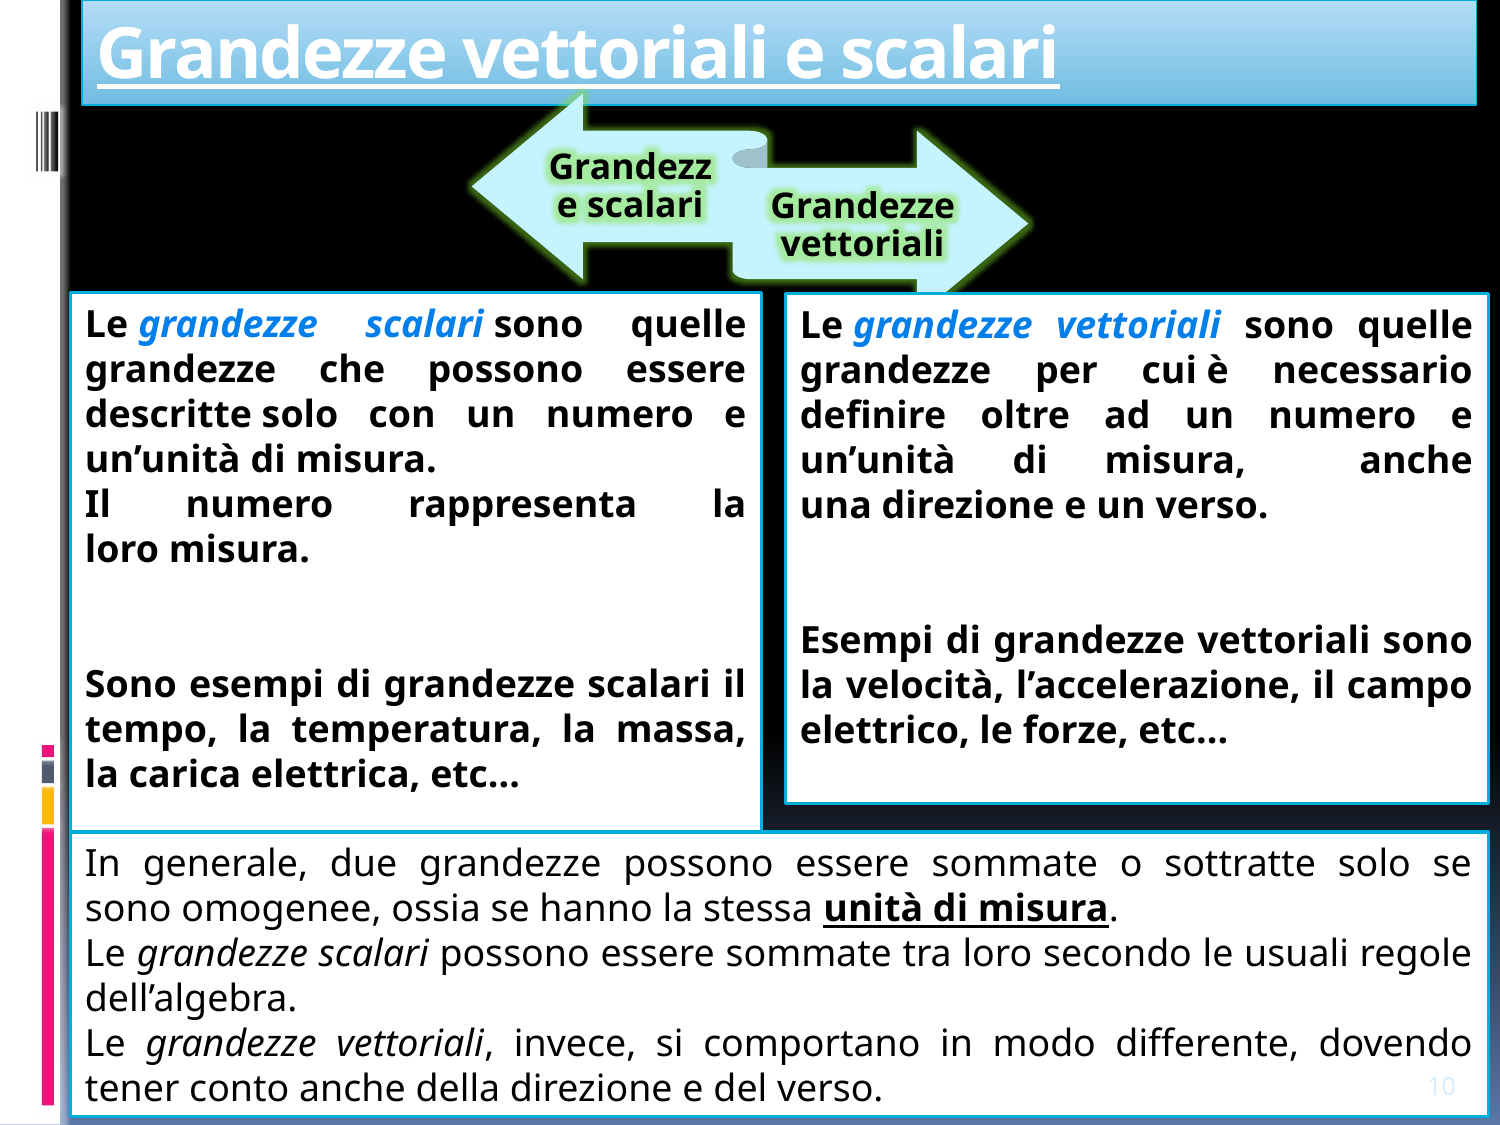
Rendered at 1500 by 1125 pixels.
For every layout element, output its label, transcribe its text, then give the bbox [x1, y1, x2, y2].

title Grandezze vettoriali e scalari [81, 0, 1477, 106]
text_box Le grandezze vettoriali sono quelle grandezze per cui è necessario definire oltre ad un numero e un’unità di misura, anche una direzione e un verso. Esempi di grandezze vettoriali sono la velocità, l’accelerazione, il campo elettrico, le forze, etc... [784, 292, 1490, 805]
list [280, 93, 1220, 317]
slide_number 10 [1412, 1052, 1488, 1113]
text_box Le grandezze scalari sono quelle grandezze che possono essere descritte solo con un numero e un’unità di misura. Il numero rappresenta la loro misura. Sono esempi di grandezze scalari il tempo, la temperatura, la massa, la carica elettrica, etc... [69, 291, 763, 830]
text_box In generale, due grandezze possono essere sommate o sottratte solo se sono omogenee, ossia se hanno la stessa unità di misura. Le grandezze scalari possono essere sommate tra loro secondo le usuali regole dell’algebra. Le grandezze vettoriali, invece, si comportano in modo differente, dovendo tener conto anche della direzione e del verso. [69, 830, 1490, 1118]
